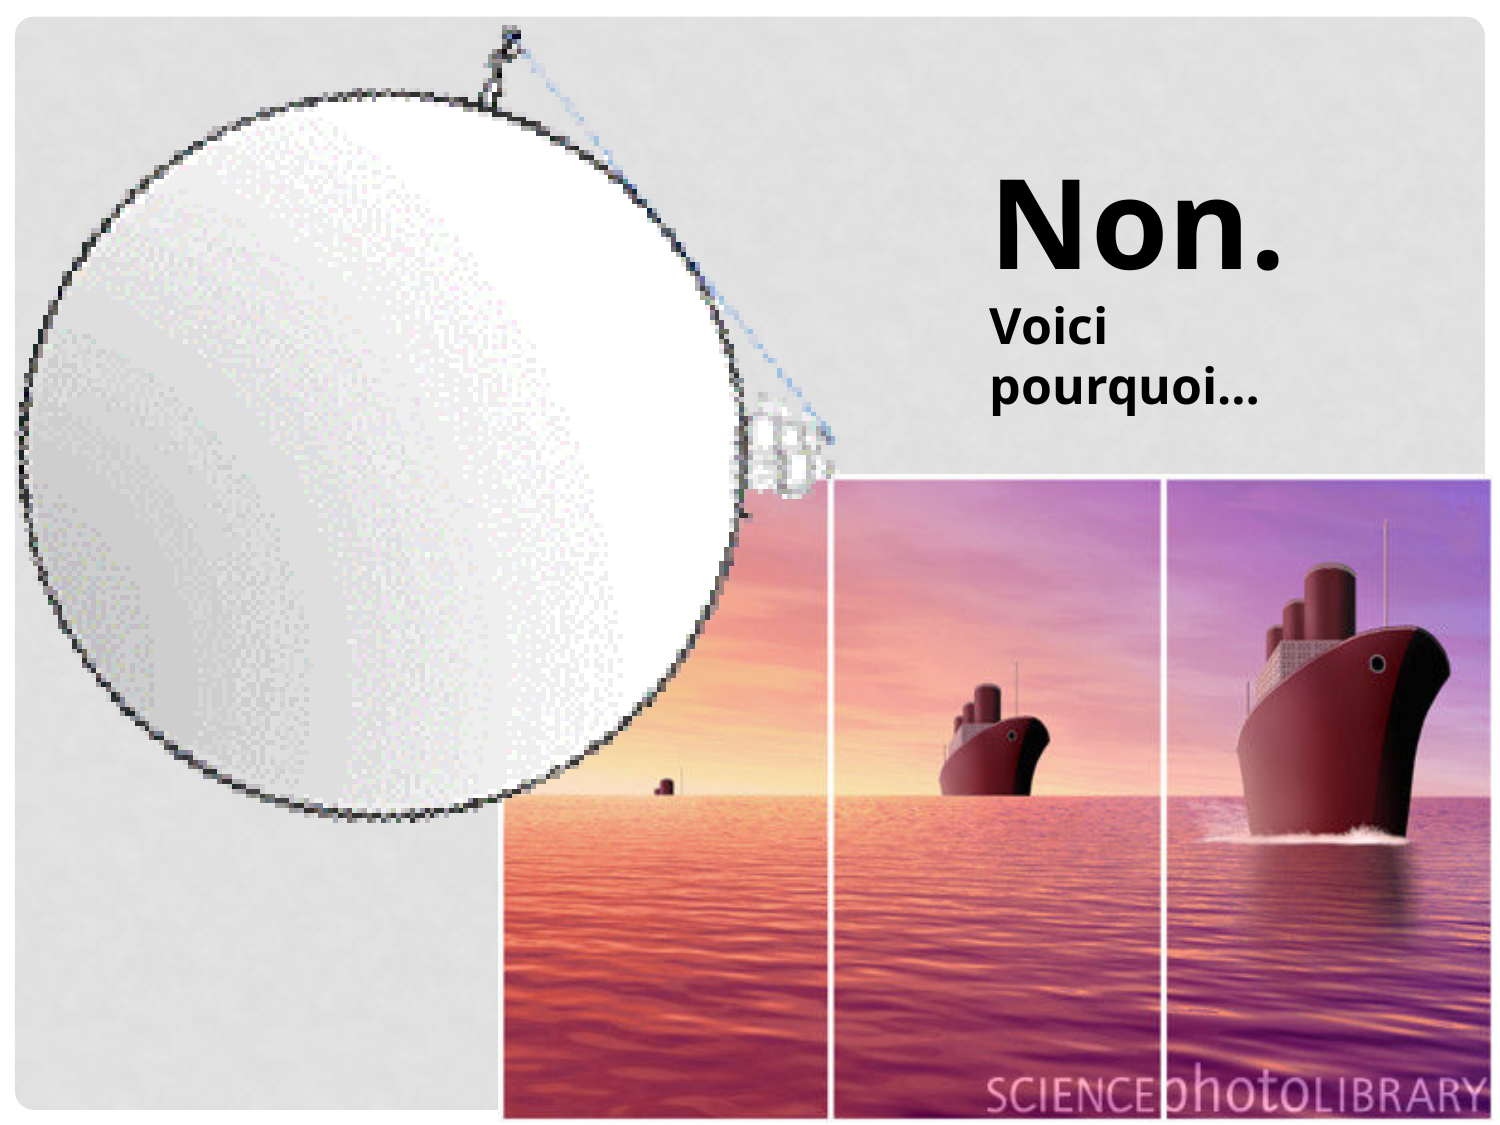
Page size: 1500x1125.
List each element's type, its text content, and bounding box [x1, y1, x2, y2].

picture [0, 0, 1497, 1125]
text_box Non. Voici pourquoi… [974, 137, 1338, 423]
